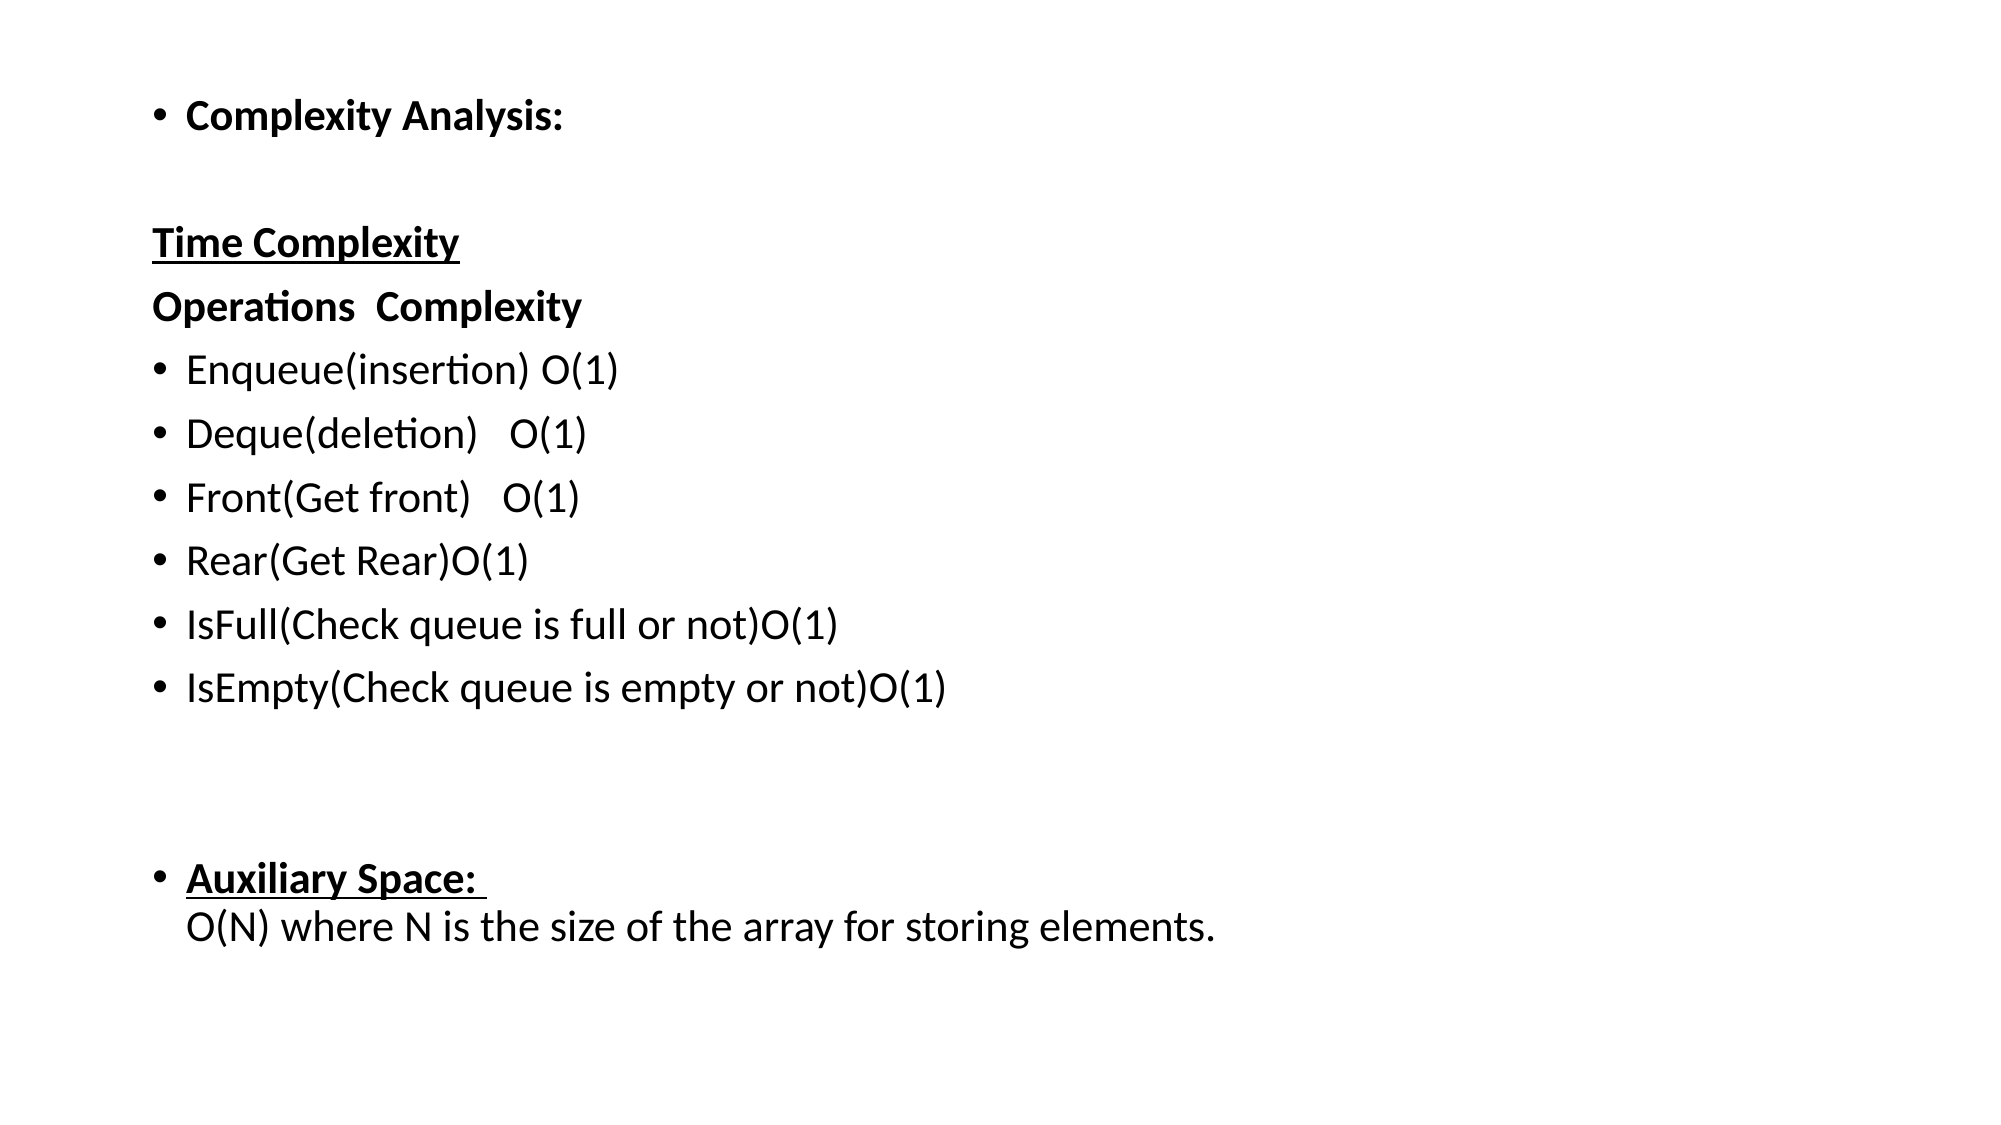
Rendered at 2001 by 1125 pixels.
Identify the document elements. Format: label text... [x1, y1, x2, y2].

list Complexity Analysis: Time Complexity Operations Complexity Enqueue(insertion) O(1) Deque(deletion) O(1) Front(Get front) O(1) Rear(Get Rear)O(1) IsFull(Check queue is full or not)O(1) IsEmpty(Check queue is empty or not)O(1) Auxiliary Space: O(N) where N is the size of the array for storing elements. [137, 85, 1863, 1014]
